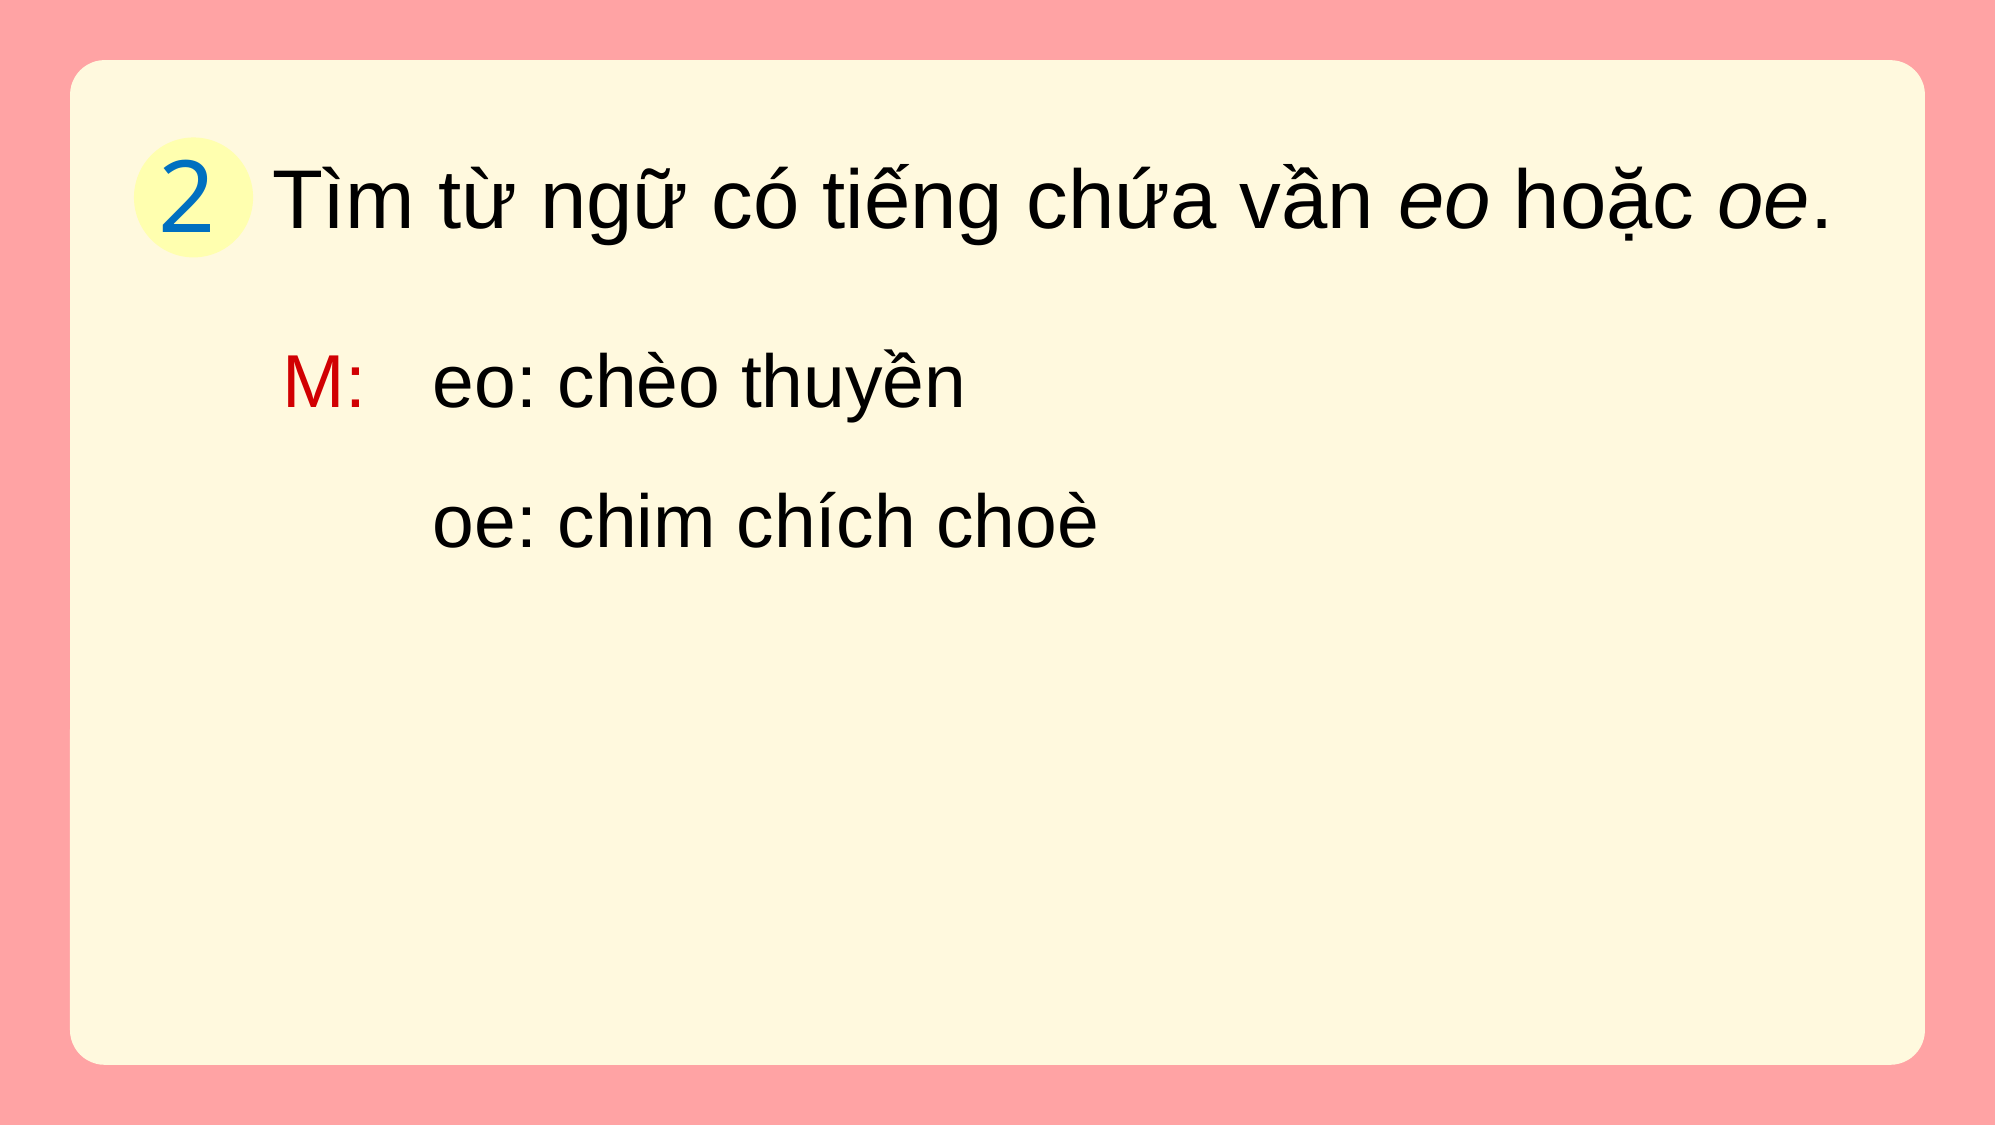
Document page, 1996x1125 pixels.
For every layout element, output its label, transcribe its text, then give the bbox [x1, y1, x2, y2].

text_box M: eo: chèo thuyền oe: chim chích choè [267, 324, 1995, 570]
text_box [133, 137, 1930, 258]
